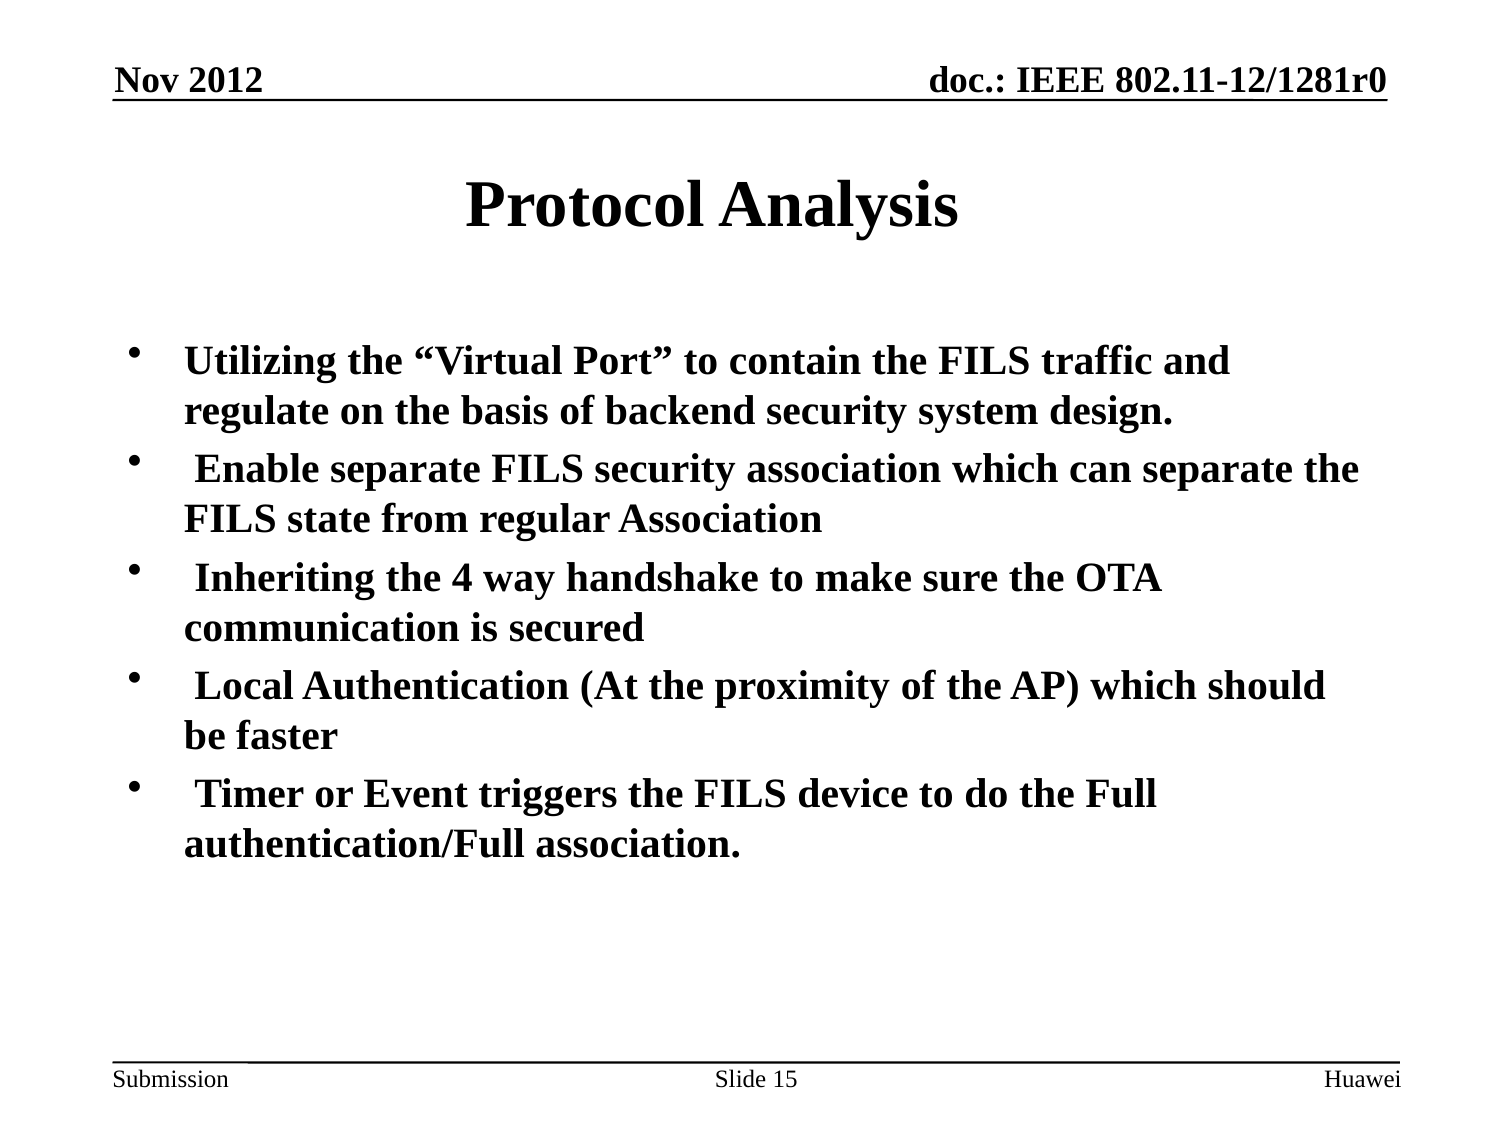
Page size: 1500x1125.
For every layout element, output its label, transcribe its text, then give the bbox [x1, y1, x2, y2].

list Utilizing the “Virtual Port” to contain the FILS traffic and regulate on the basis of backend security system design. Enable separate FILS security association which can separate the FILS state from regular Association Inheriting the 4 way handshake to make sure the OTA communication is secured Local Authentication (At the proximity of the AP) which should be faster Timer or Event triggers the FILS device to do the Full authentication/Full association. [112, 324, 1388, 1001]
slide_number Slide 15 [712, 1061, 800, 1093]
footer Huawei [1322, 1061, 1402, 1093]
title Protocol Analysis [74, 112, 1351, 288]
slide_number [114, 54, 265, 101]
